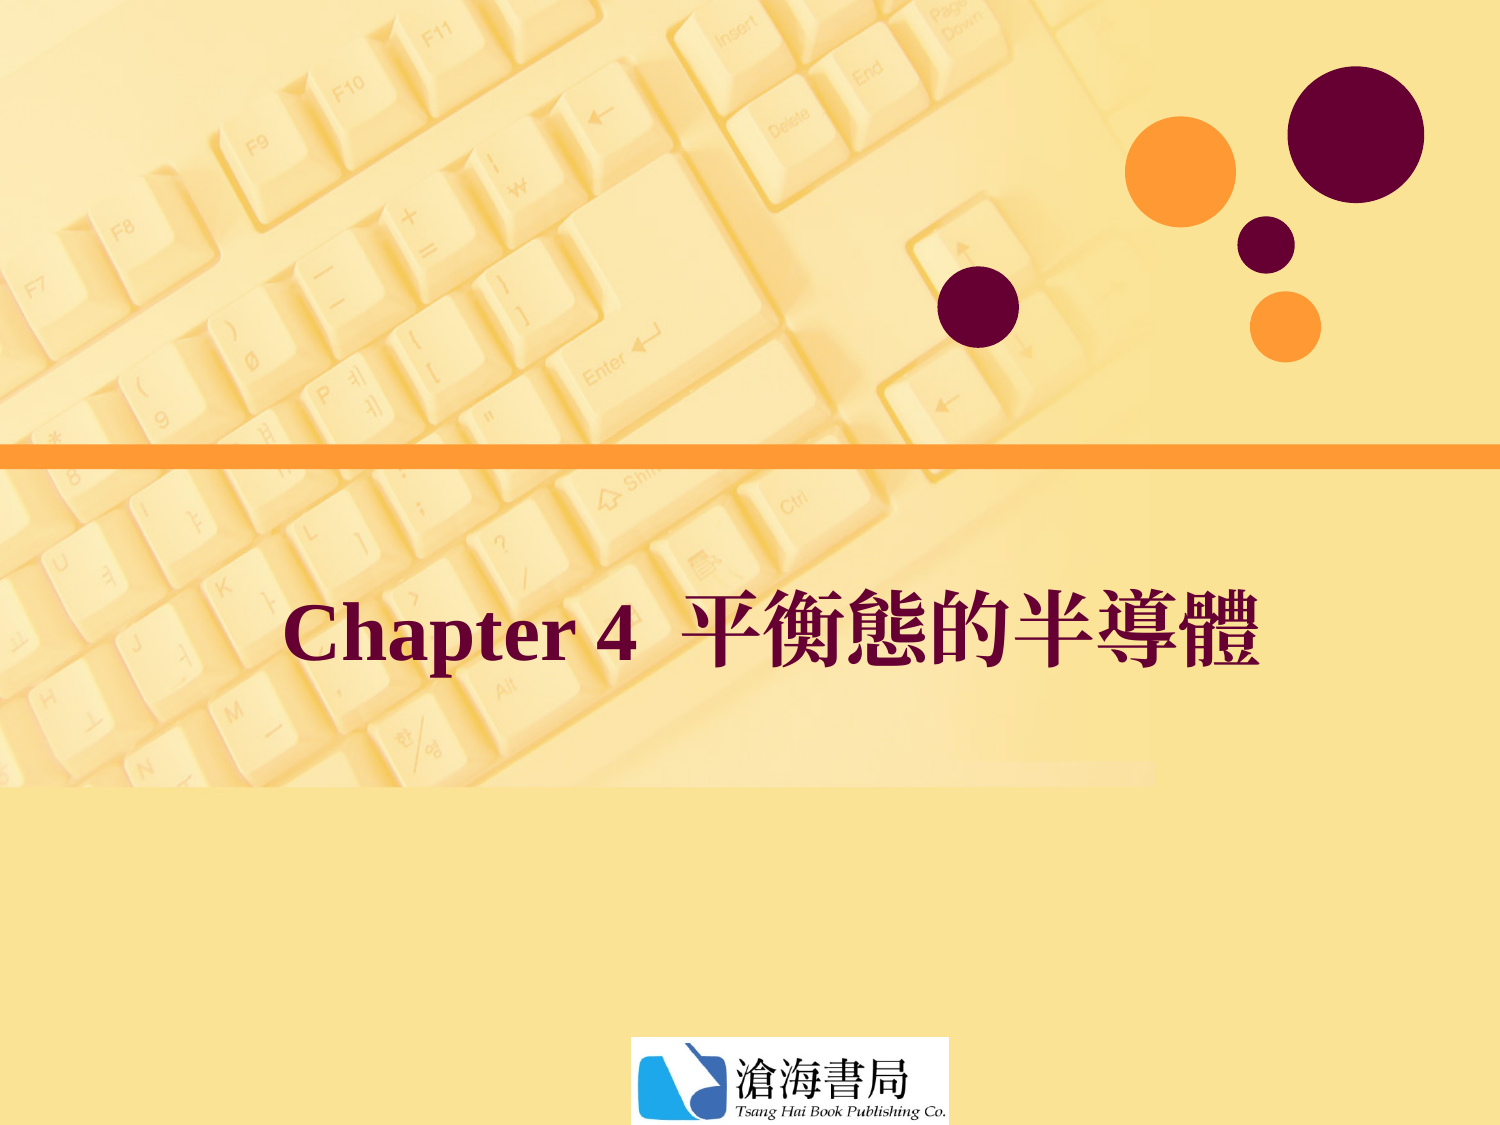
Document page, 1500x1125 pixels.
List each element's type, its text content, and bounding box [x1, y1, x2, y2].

picture [0, 470, 1500, 1125]
title Chapter 4 平衡態的半導體 [100, 515, 1444, 740]
picture [0, 0, 1500, 444]
